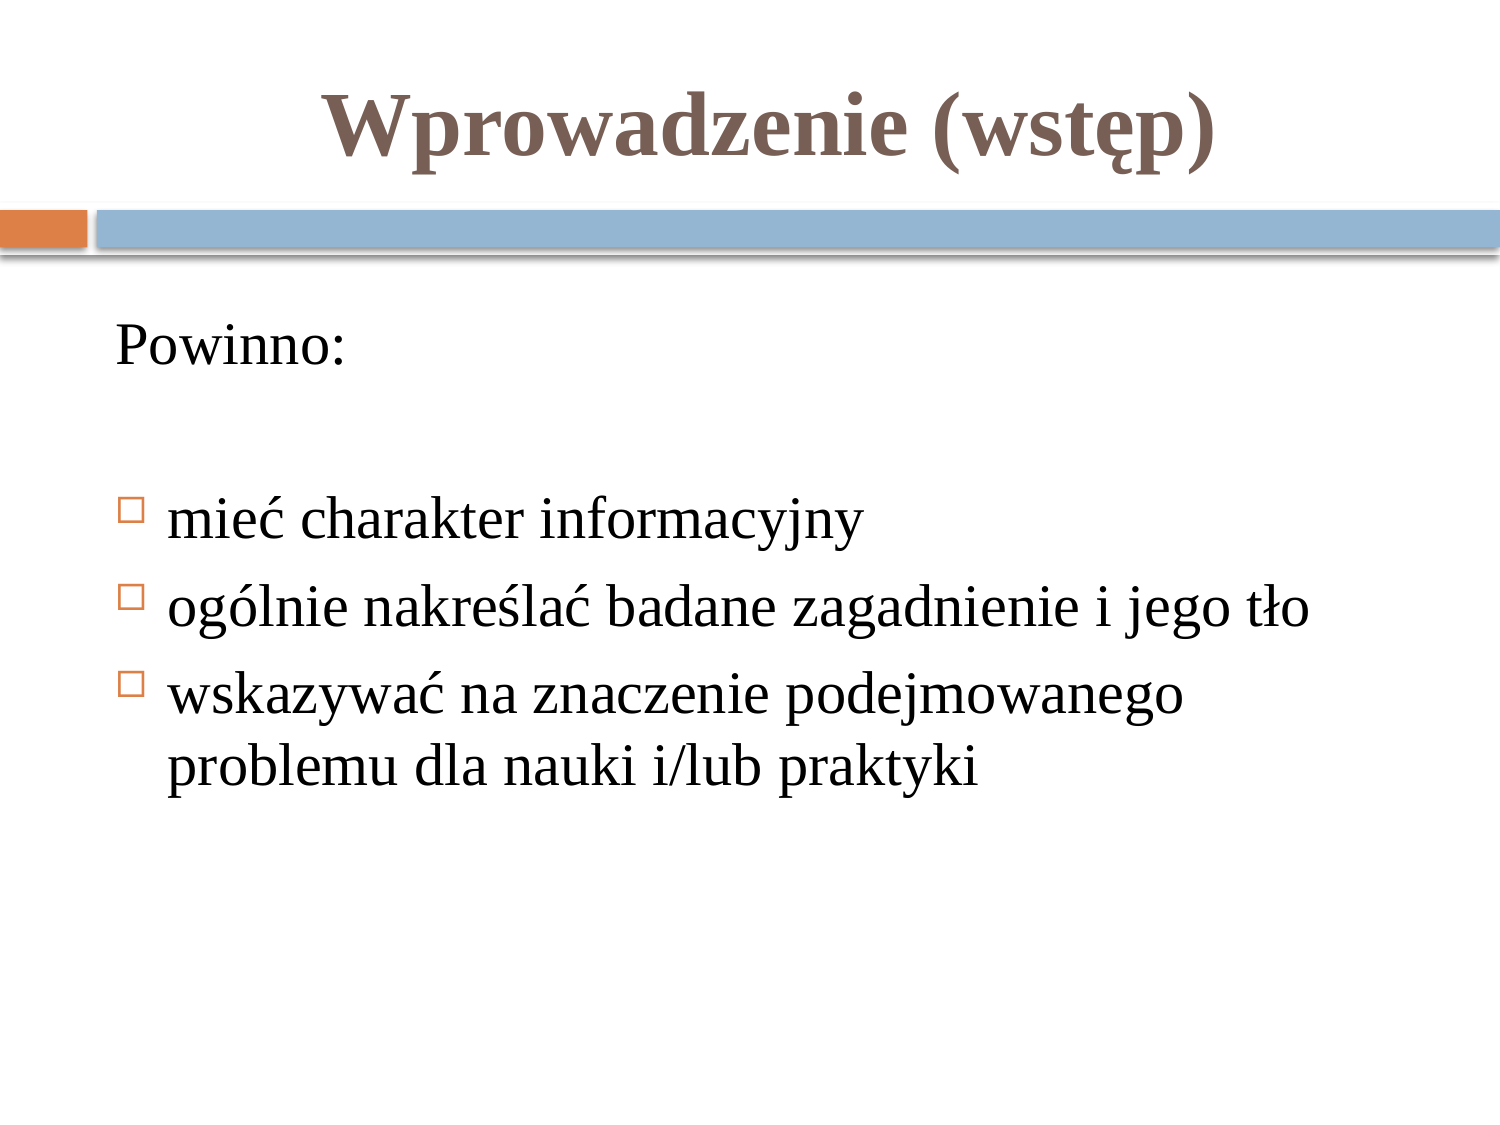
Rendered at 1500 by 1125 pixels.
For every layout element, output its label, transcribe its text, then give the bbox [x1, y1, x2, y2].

list Powinno: mieć charakter informacyjny ogólnie nakreślać badane zagadnienie i jego tło wskazywać na znaczenie podejmowanego problemu dla nauki i/lub praktyki [100, 262, 1438, 1000]
title Wprowadzenie (wstęp) [100, 37, 1438, 200]
